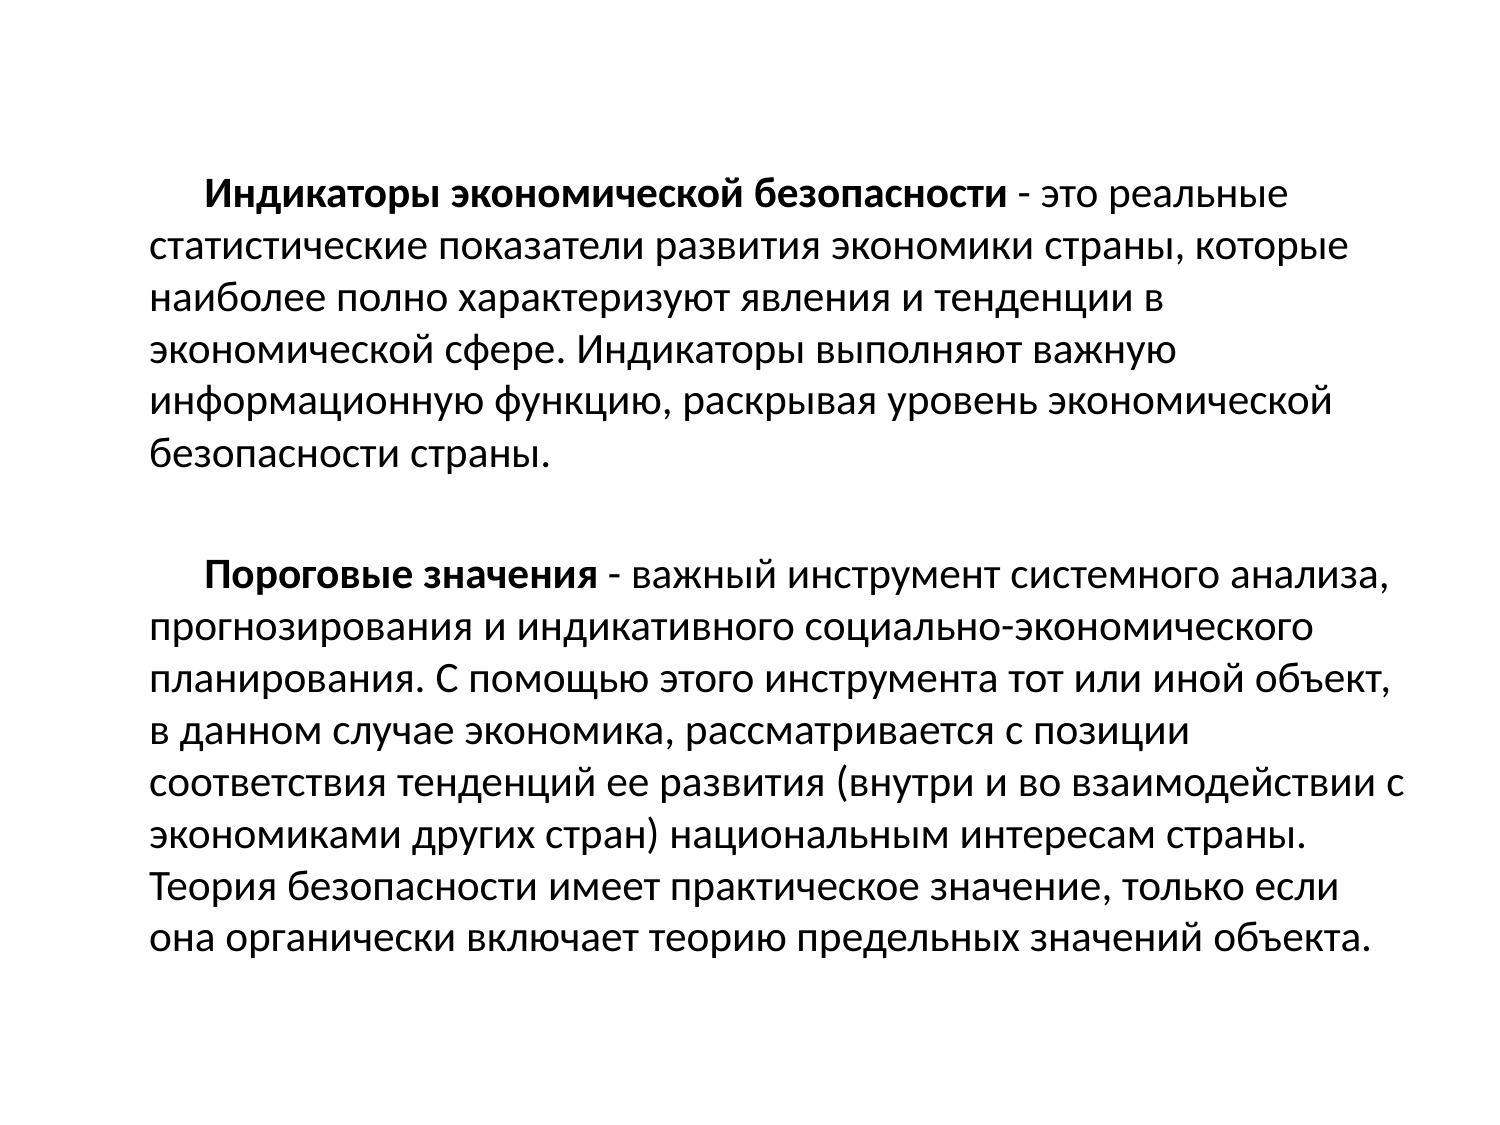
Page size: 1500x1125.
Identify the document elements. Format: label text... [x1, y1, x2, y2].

list Индикаторы экономической безопасности - это реальные статистические показатели развития экономики страны, которые наиболее полно характеризуют явления и тенденции в экономической сфере. Индикаторы выполняют важную информационную функцию, раскрывая уровень экономической безопасности страны. Пороговые значения - важный инструмент системного анализа, прогнозирования и индикативного социально-экономического планирования. С помощью этого инструмента тот или иной объект, в данном случае экономика, рассматривается с позиции соответствия тенденций ее развития (внутри и во взаимодействии с экономиками других стран) национальным интересам страны. Теория безопасности имеет практическое значение, только если она органически включает теорию предельных значений объекта. [82, 35, 1425, 1005]
